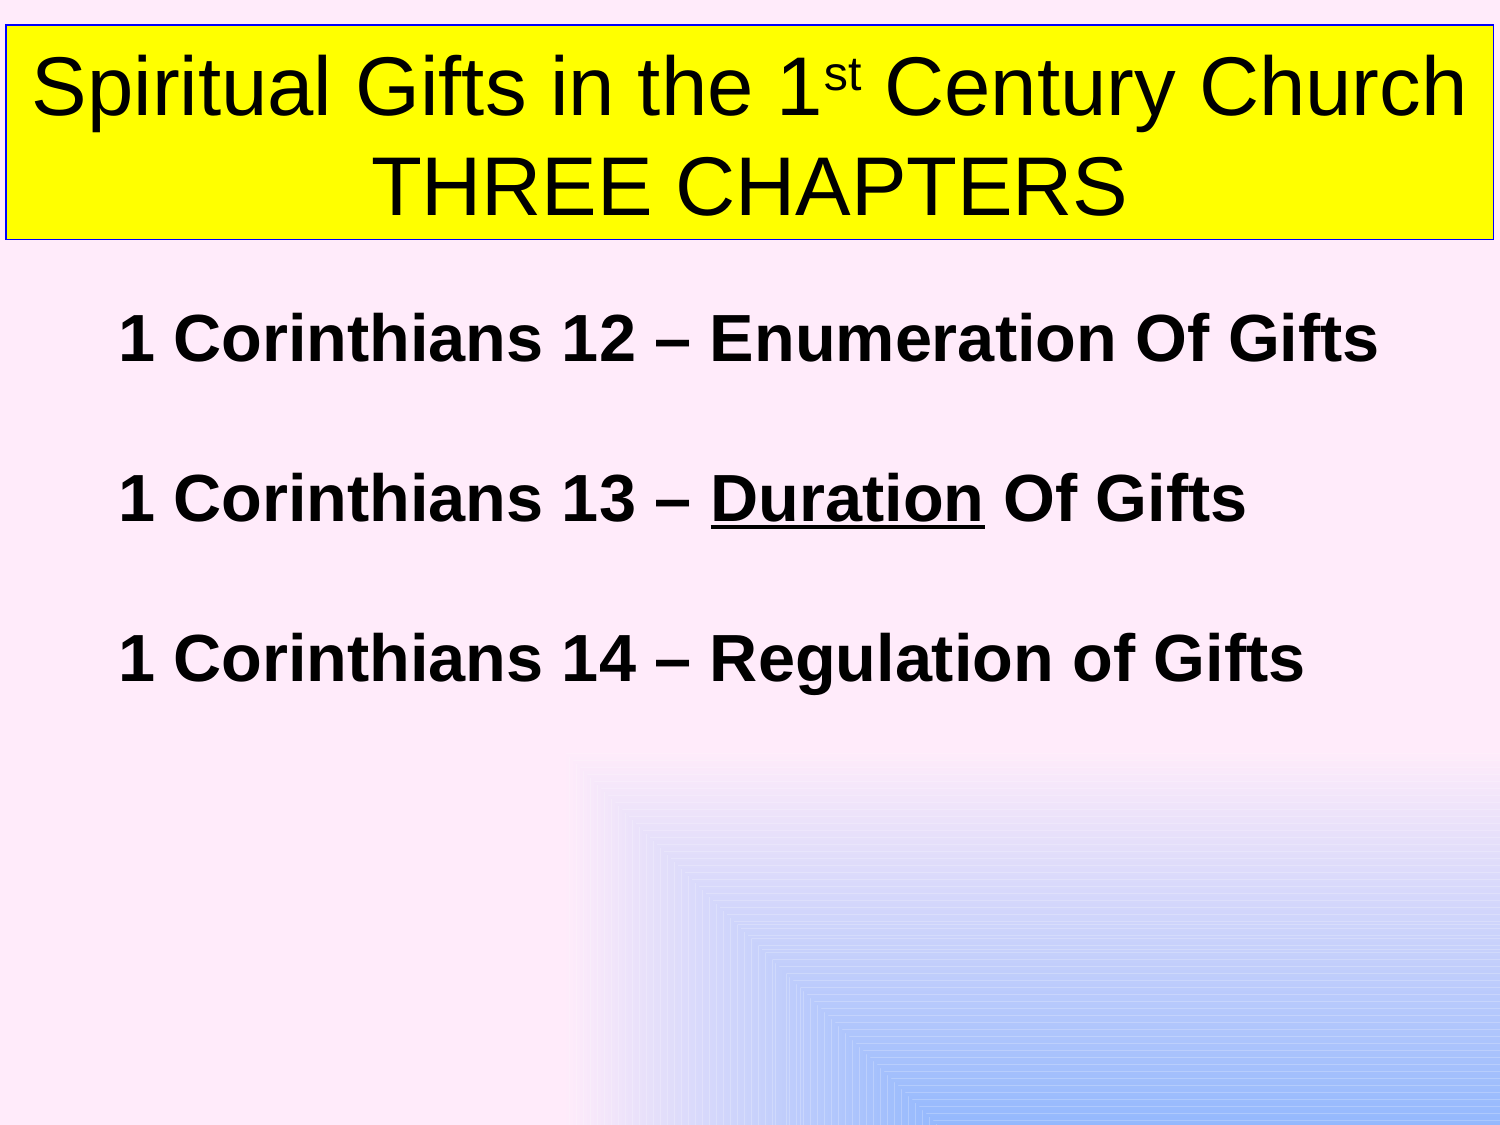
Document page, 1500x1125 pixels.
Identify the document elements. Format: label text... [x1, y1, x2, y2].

text_box Spiritual Gifts in the 1st Century Church THREE CHAPTERS [6, 24, 1494, 240]
text_box 1 Corinthians 12 – Enumeration Of Gifts 1 Corinthians 13 – Duration Of Gifts 1 Corinthians 14 – Regulation of Gifts [103, 287, 1397, 702]
